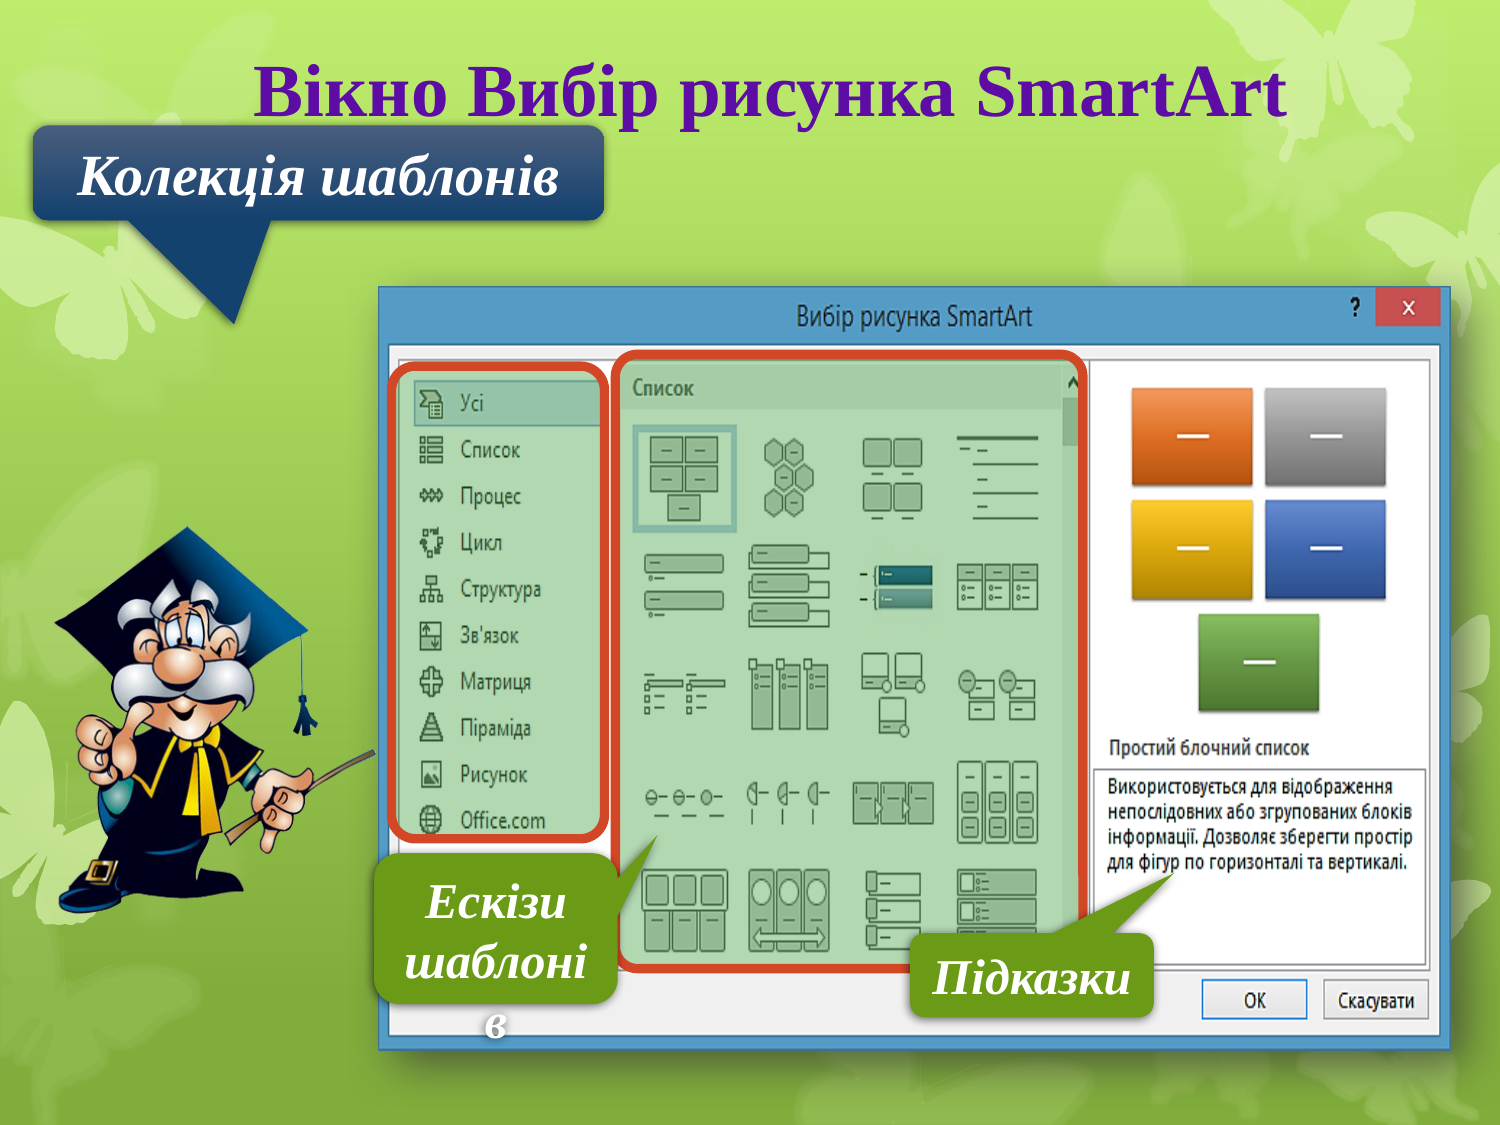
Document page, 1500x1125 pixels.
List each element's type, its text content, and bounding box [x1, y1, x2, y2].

text_box Колекція шаблонів [32, 125, 605, 325]
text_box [373, 286, 1451, 1052]
picture [32, 494, 378, 926]
title Вікно Вибір рисунка SmartArt [214, 30, 1328, 154]
